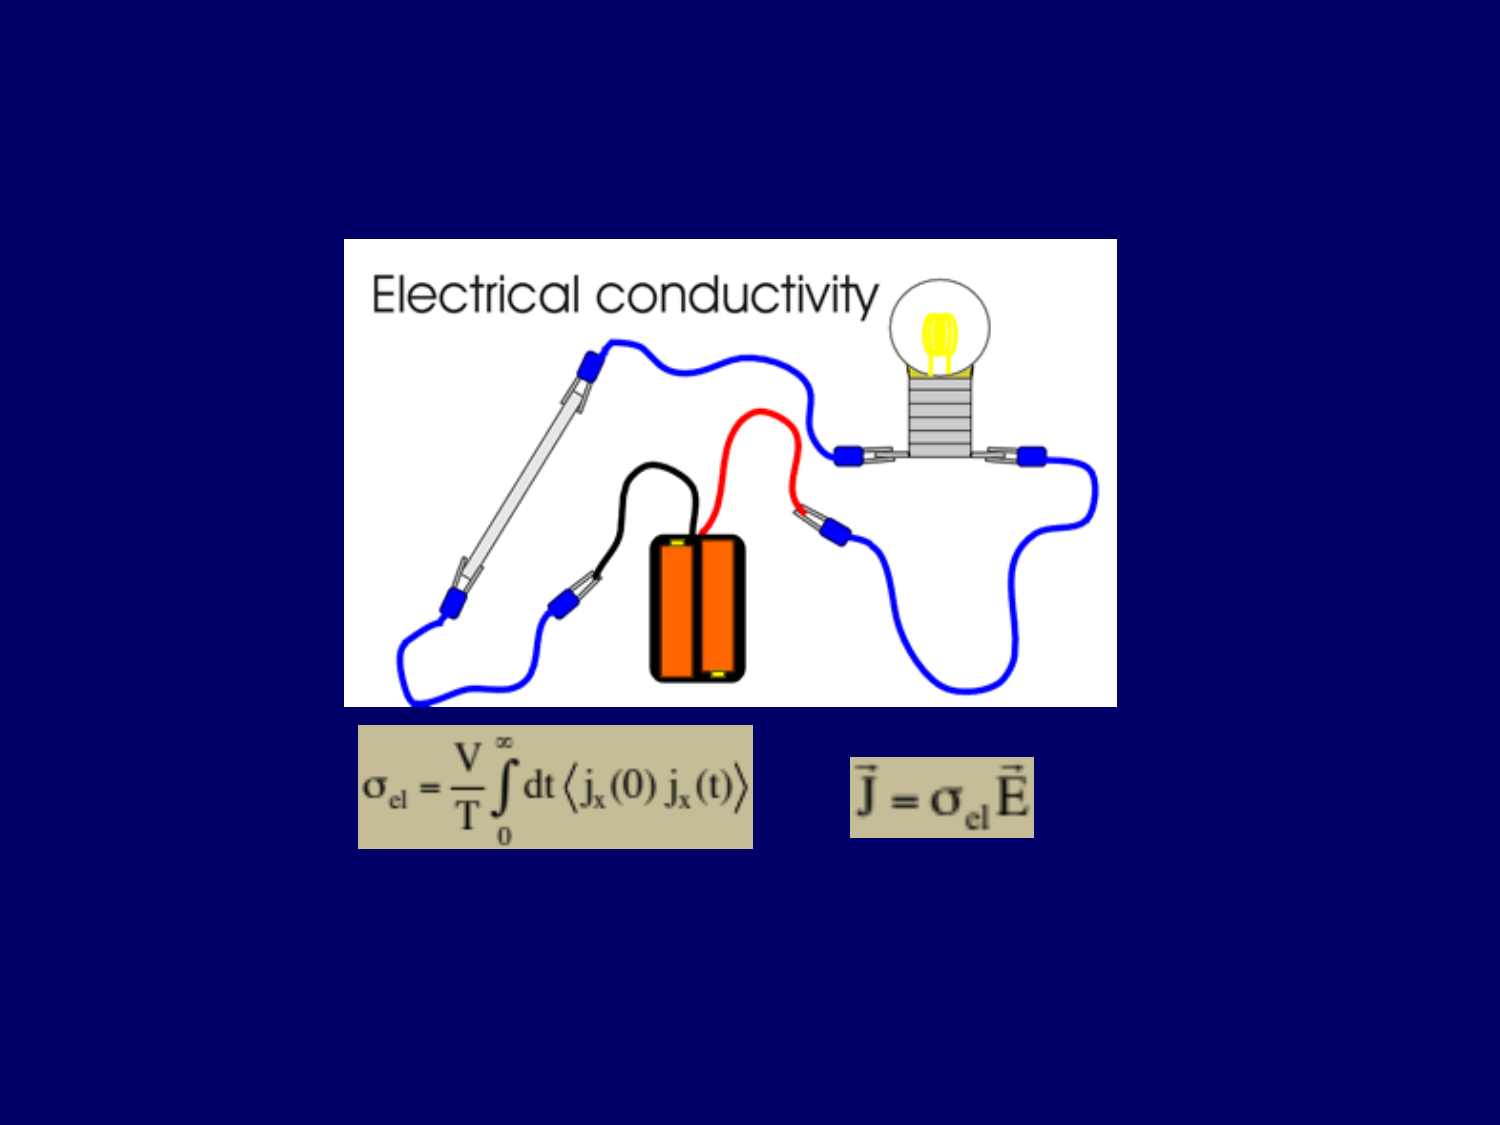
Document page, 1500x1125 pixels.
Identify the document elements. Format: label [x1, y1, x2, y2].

text_box [358, 724, 754, 850]
picture [344, 239, 1117, 707]
text_box [849, 756, 1035, 839]
